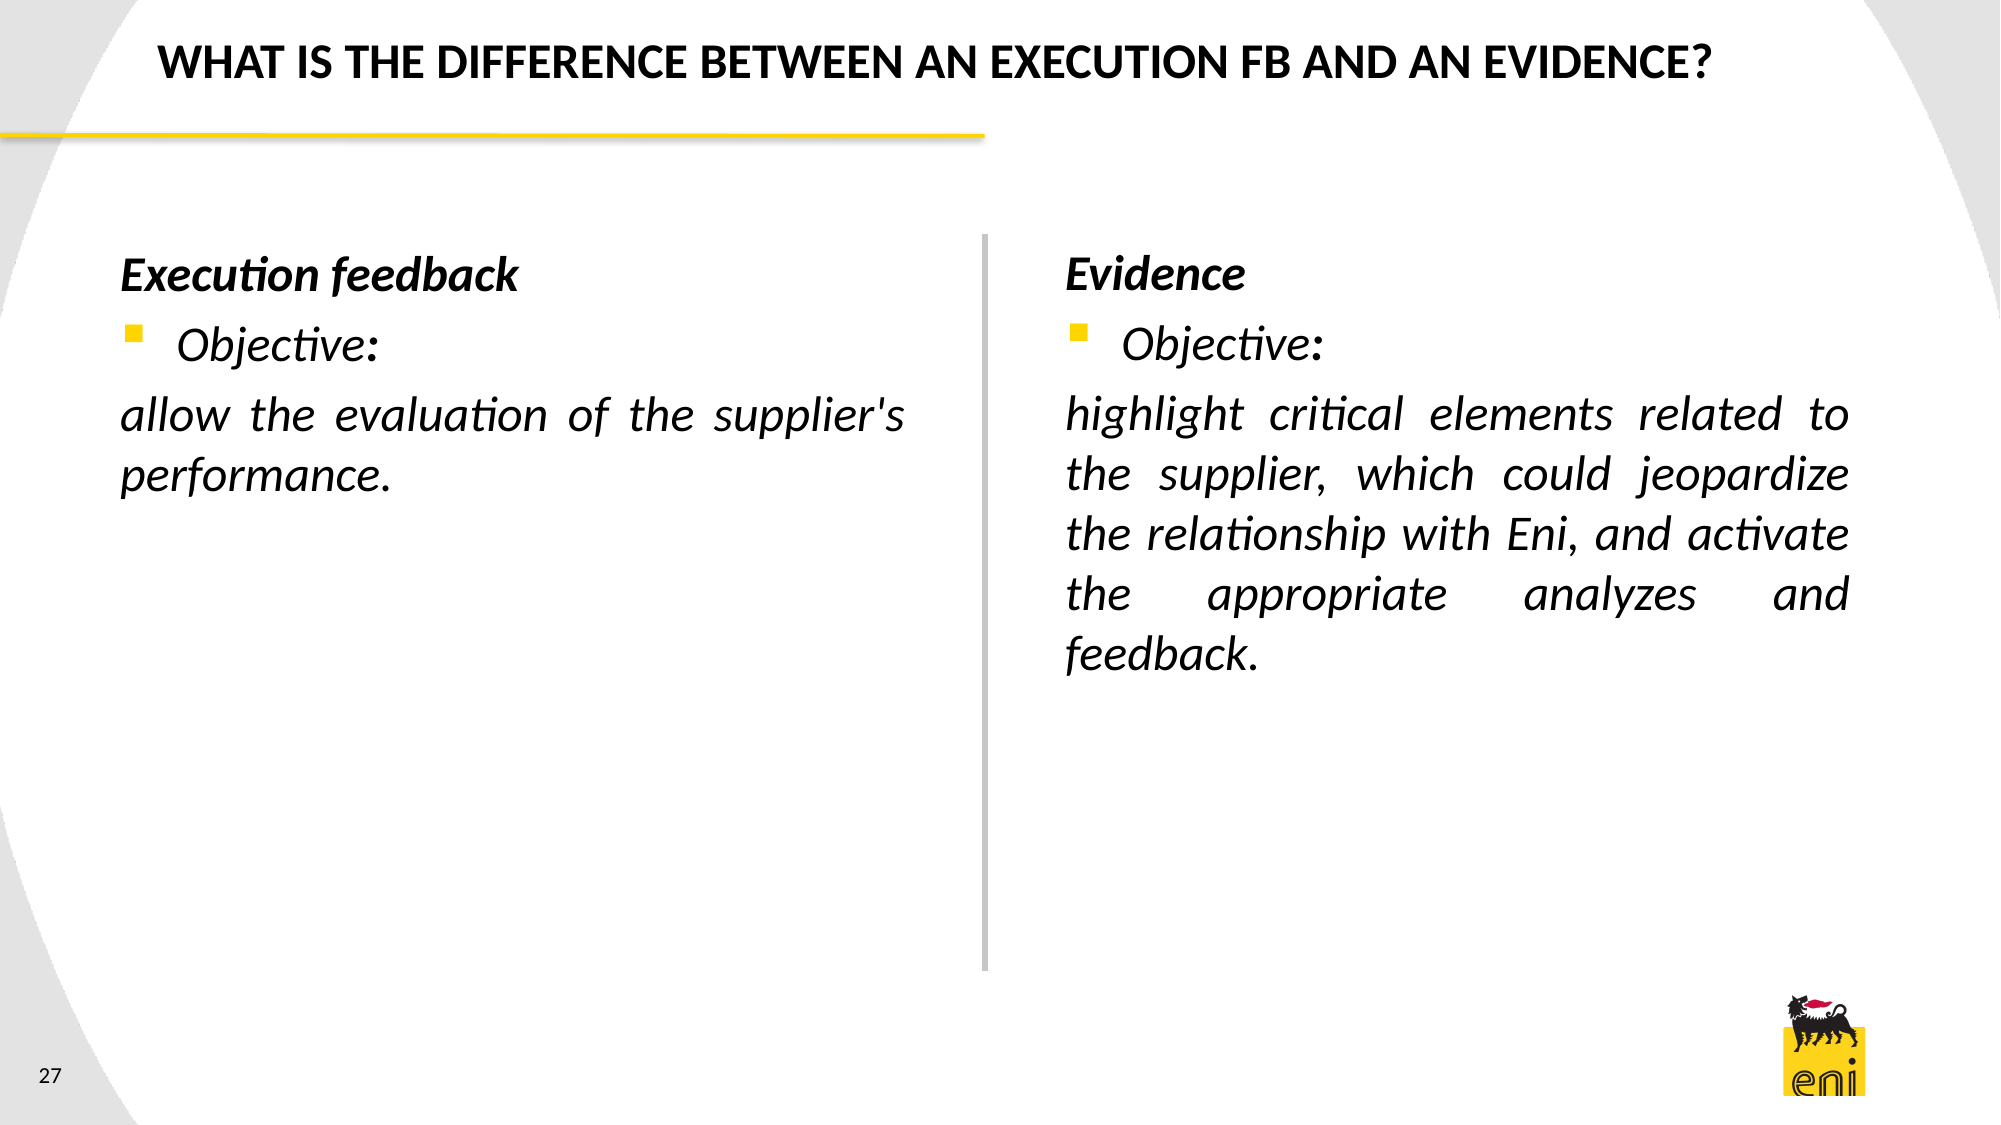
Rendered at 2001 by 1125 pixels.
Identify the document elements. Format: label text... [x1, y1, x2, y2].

slide_number 27 [0, 1041, 102, 1096]
list Evidence Objective: highlight critical elements related to the supplier, which could jeopardize the relationship with Eni, and activate the appropriate analyzes and feedback. [1050, 233, 1866, 971]
title WHAT IS THE DIFFERENCE BETWEEN AN EXECUTION FB AND AN EVIDENCE? [142, 0, 1903, 128]
list Execution feedback Objective: allow the evaluation of the supplier's performance. [105, 234, 921, 971]
picture [0, 0, 2000, 1125]
